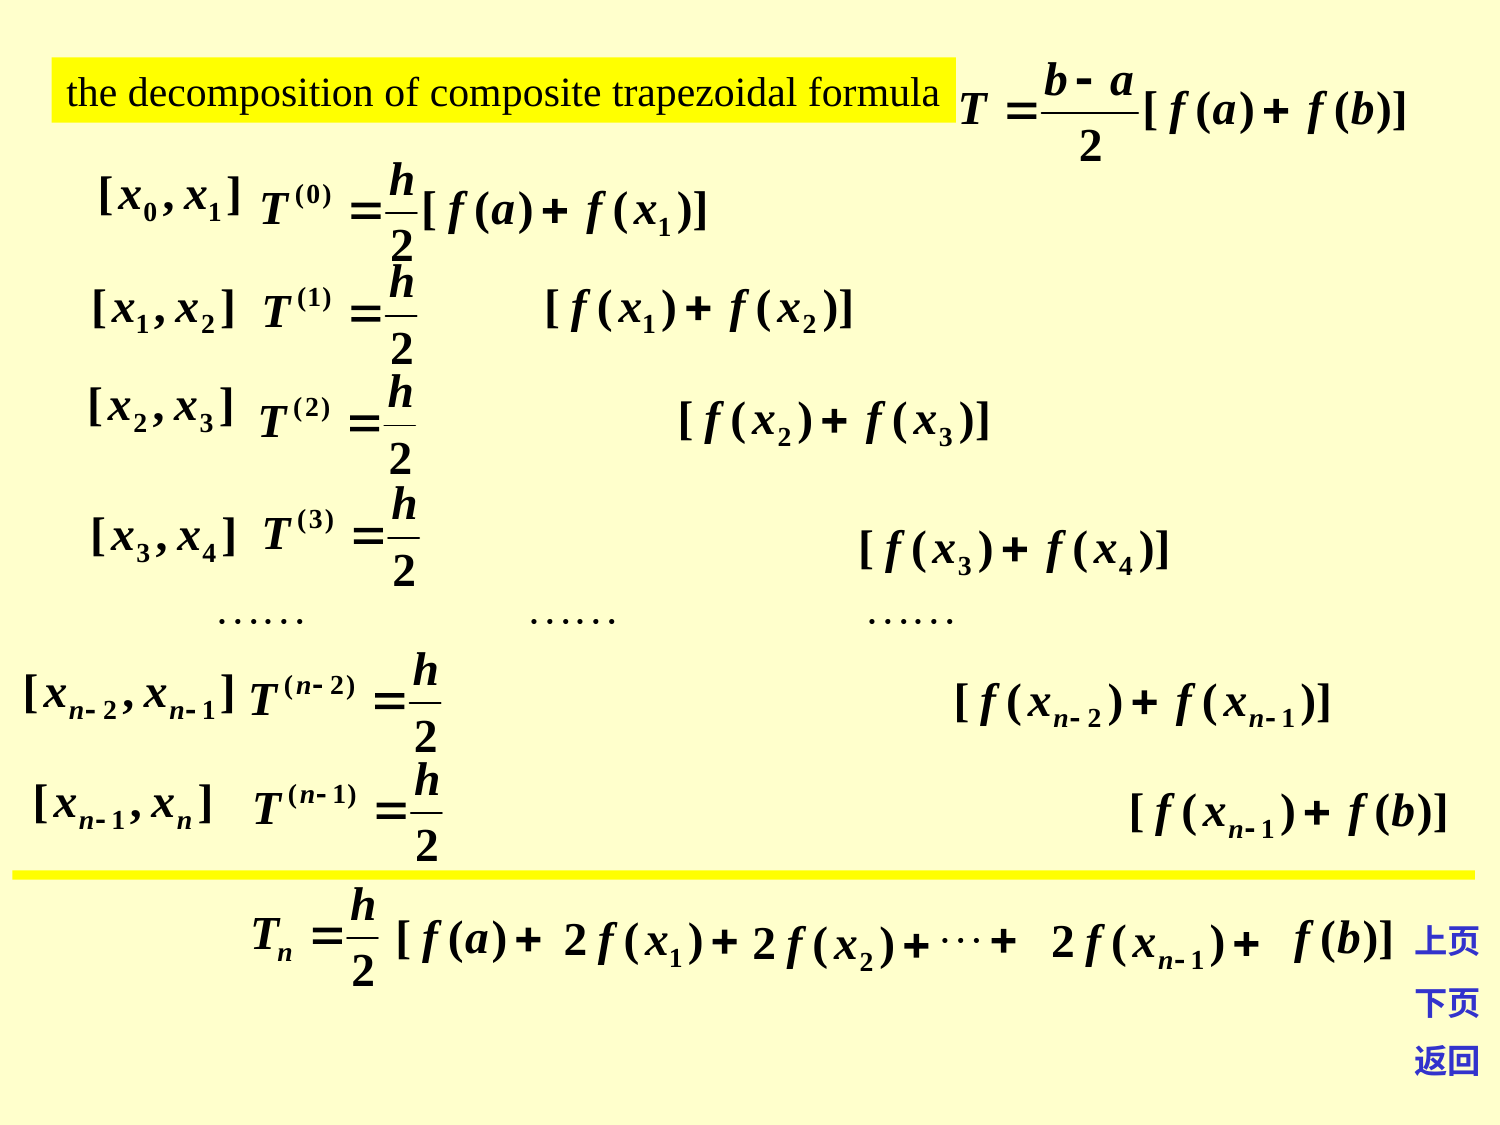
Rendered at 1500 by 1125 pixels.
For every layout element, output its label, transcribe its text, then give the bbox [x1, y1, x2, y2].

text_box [673, 387, 996, 459]
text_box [254, 149, 716, 273]
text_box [745, 912, 940, 980]
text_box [256, 252, 428, 366]
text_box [256, 474, 428, 598]
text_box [18, 660, 238, 732]
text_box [1043, 910, 1270, 982]
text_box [212, 612, 312, 637]
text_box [949, 668, 1339, 740]
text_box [391, 909, 551, 974]
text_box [245, 874, 389, 998]
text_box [247, 749, 451, 873]
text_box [556, 908, 747, 976]
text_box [1124, 779, 1455, 851]
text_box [83, 372, 239, 445]
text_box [87, 274, 243, 342]
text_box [93, 162, 249, 234]
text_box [28, 770, 220, 842]
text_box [243, 640, 451, 752]
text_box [935, 918, 1027, 963]
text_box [854, 515, 1177, 587]
text_box the decomposition of composite trapezoidal formula [51, 57, 948, 123]
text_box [540, 274, 859, 342]
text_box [862, 612, 962, 637]
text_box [86, 503, 242, 575]
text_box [953, 49, 1414, 173]
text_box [252, 362, 424, 477]
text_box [1277, 909, 1401, 974]
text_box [524, 612, 625, 637]
